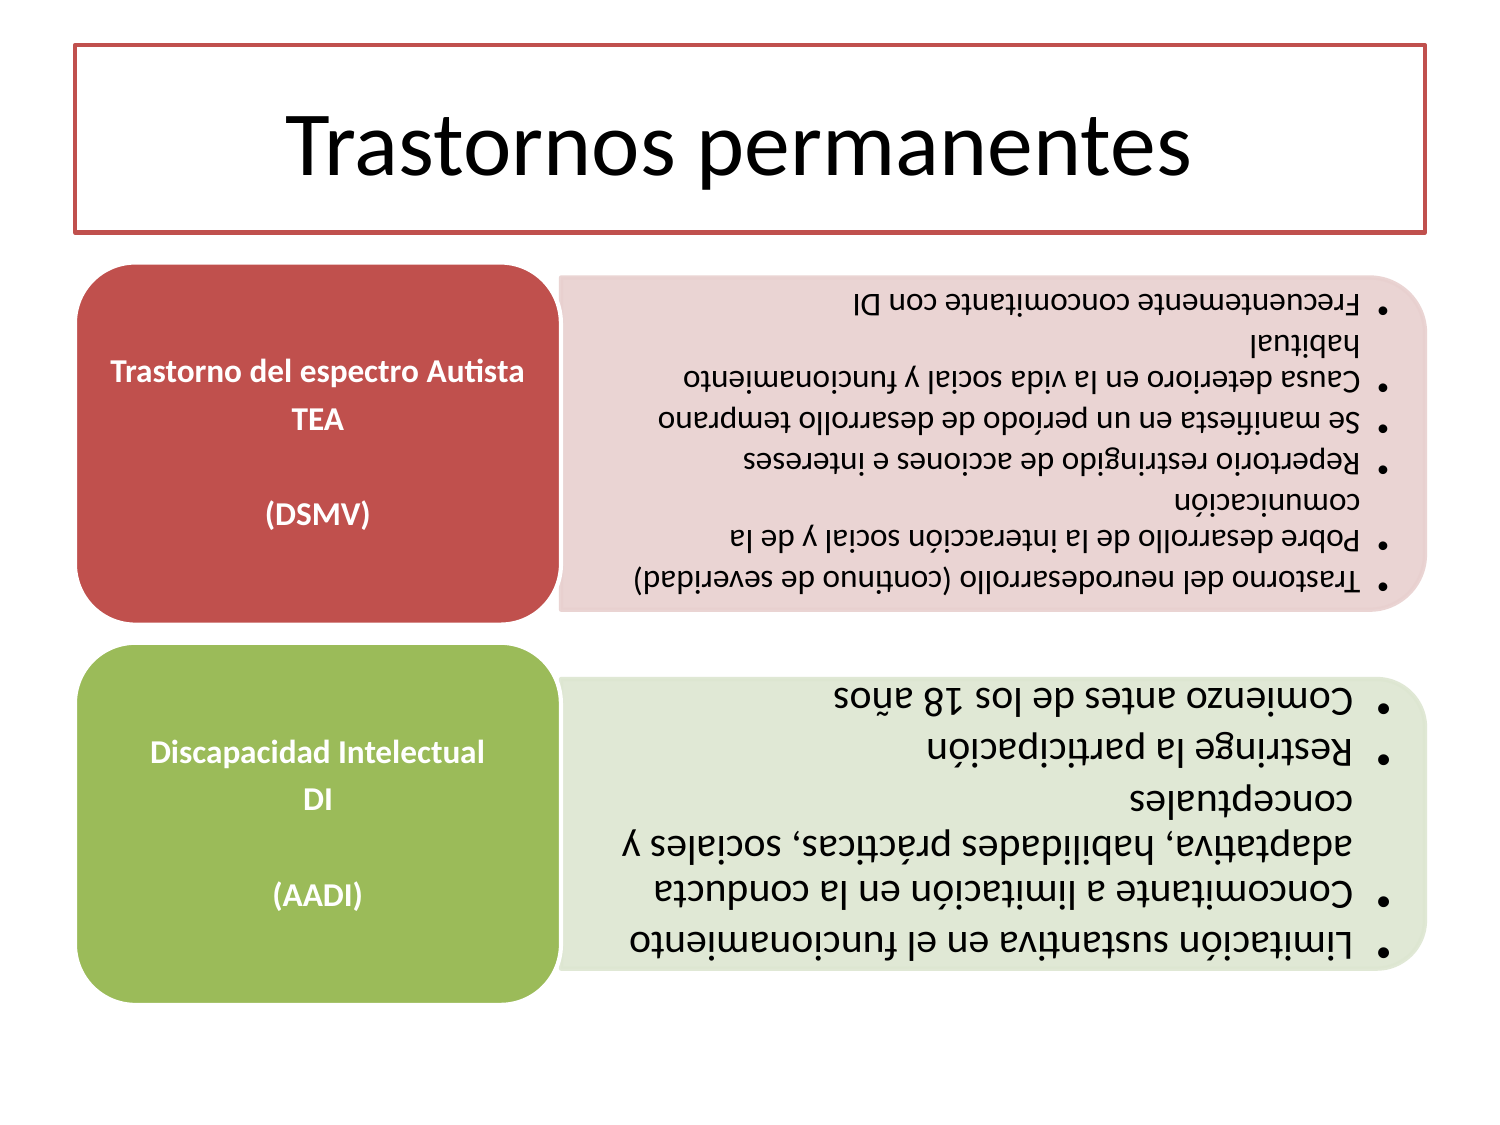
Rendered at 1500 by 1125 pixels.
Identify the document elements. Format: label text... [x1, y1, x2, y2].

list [74, 262, 1426, 1006]
title Trastornos permanentes [73, 43, 1427, 235]
